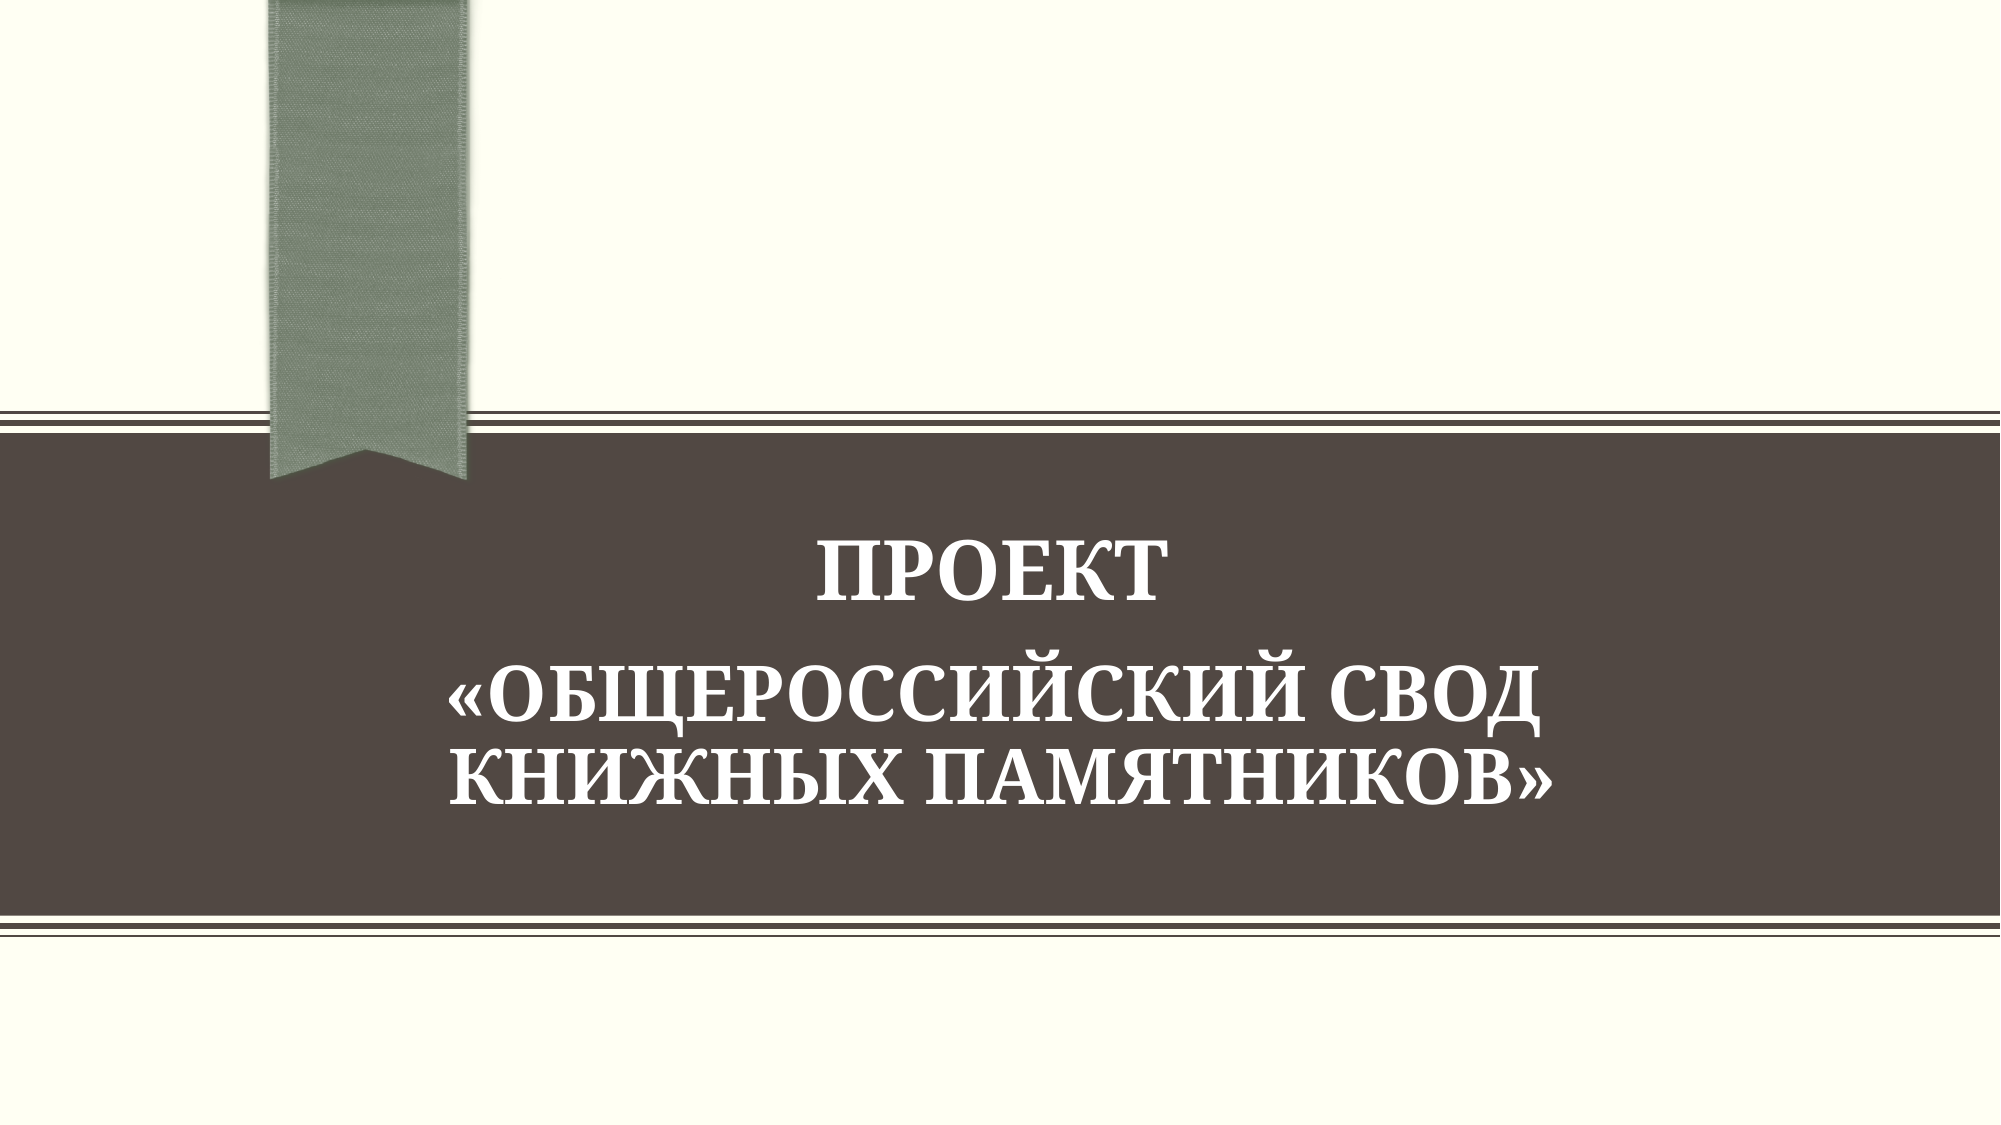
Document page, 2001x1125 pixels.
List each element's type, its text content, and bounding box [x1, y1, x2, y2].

title проект «общероссийский свод книжных памятников» [24, 487, 1982, 863]
